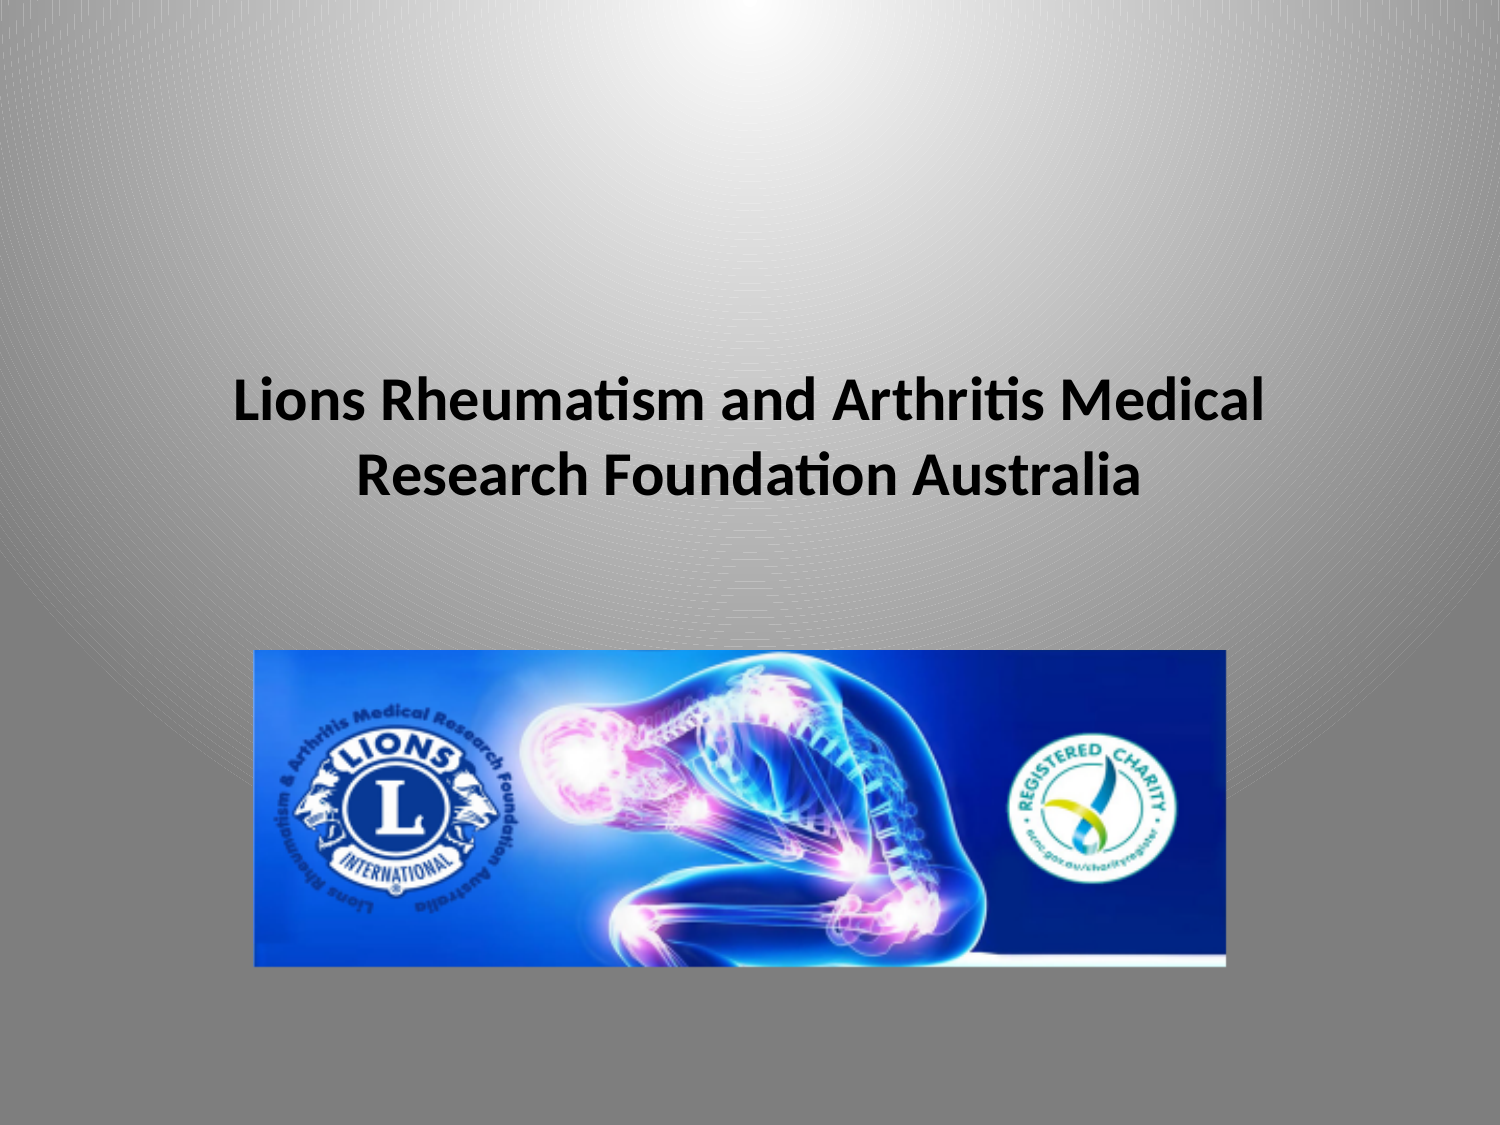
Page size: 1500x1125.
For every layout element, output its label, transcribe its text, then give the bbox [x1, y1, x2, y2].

title Lions Rheumatism and Arthritis Medical Research Foundation Australia [112, 349, 1388, 591]
picture [253, 650, 1230, 970]
